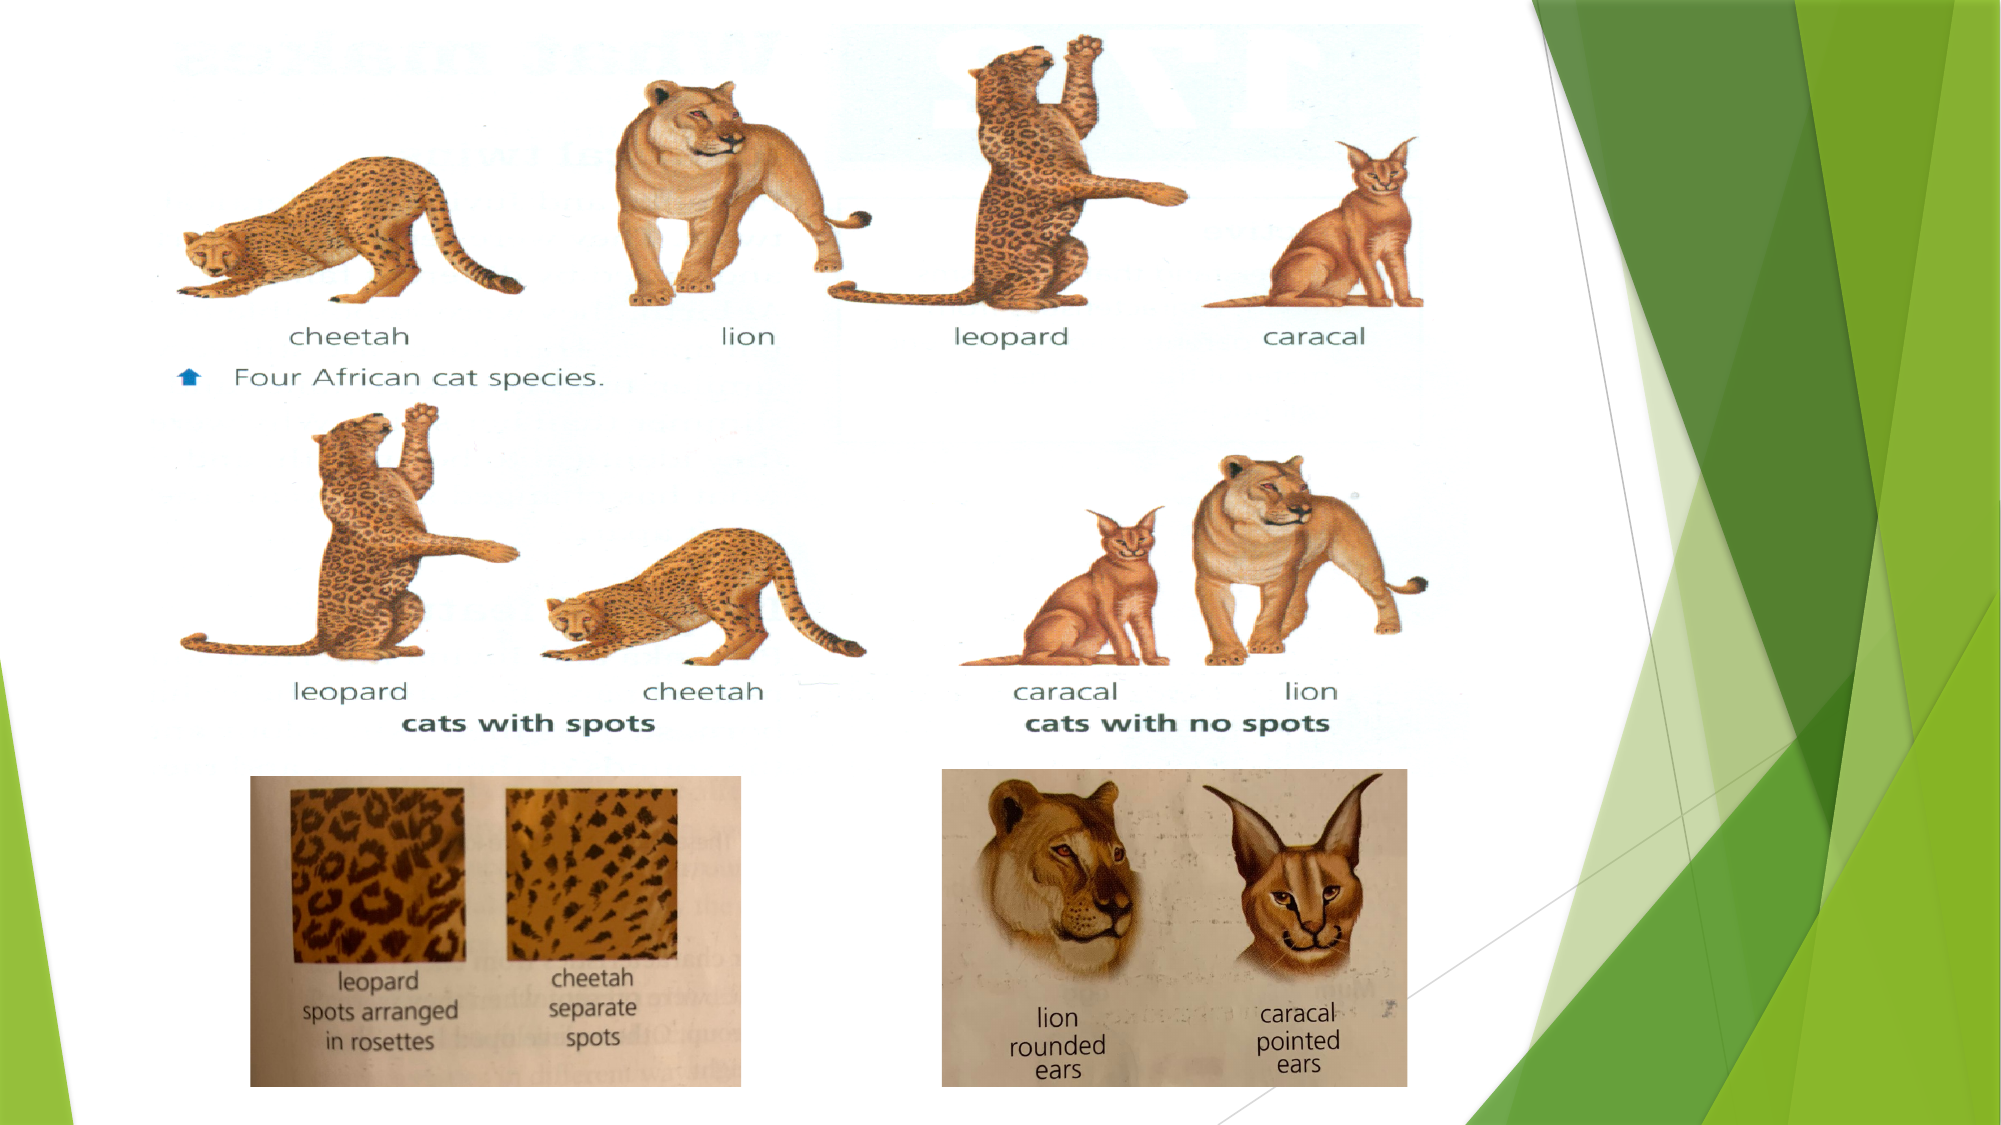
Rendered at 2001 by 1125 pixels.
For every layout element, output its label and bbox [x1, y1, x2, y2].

picture [150, 23, 1470, 1088]
